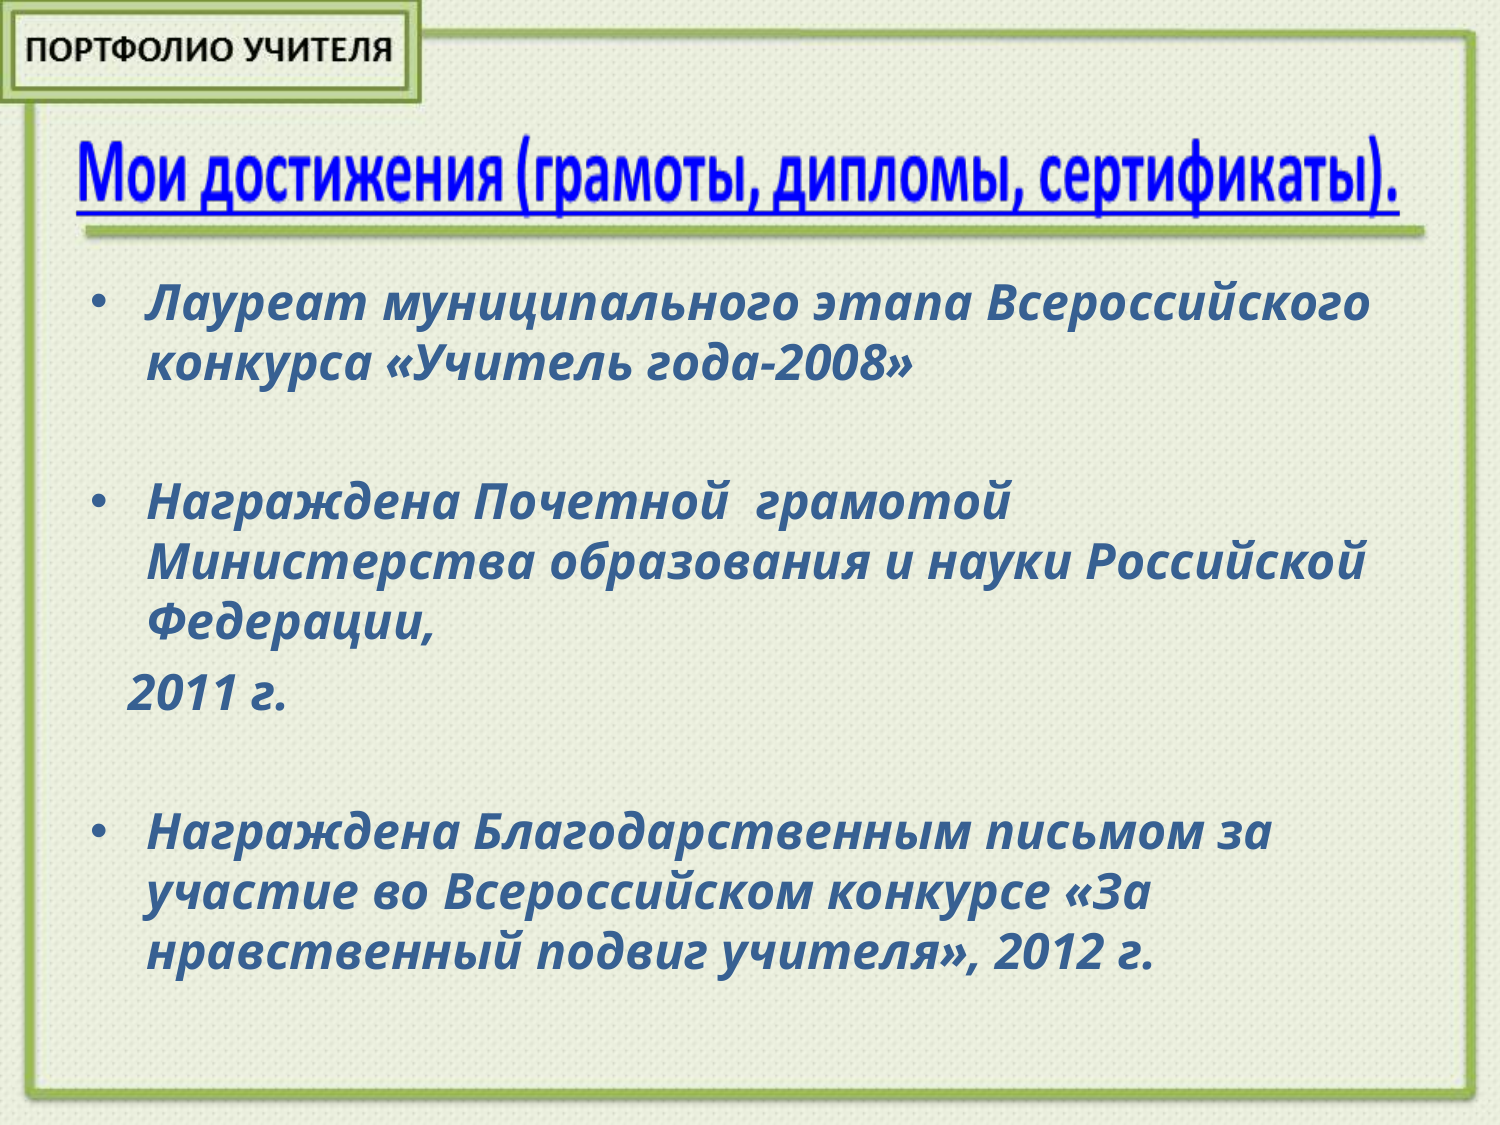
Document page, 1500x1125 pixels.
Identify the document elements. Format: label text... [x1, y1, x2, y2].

picture [0, 0, 1500, 1125]
list Лауреат муниципального этапа Всероссийского конкурса «Учитель года-2008» Награждена Почетной грамотой Министерства образования и науки Российской Федерации, 2011 г. Награждена Благодарственным письмом за участие во Всероссийском конкурсе «За нравственный подвиг учителя», 2012 г. [75, 293, 1412, 1005]
